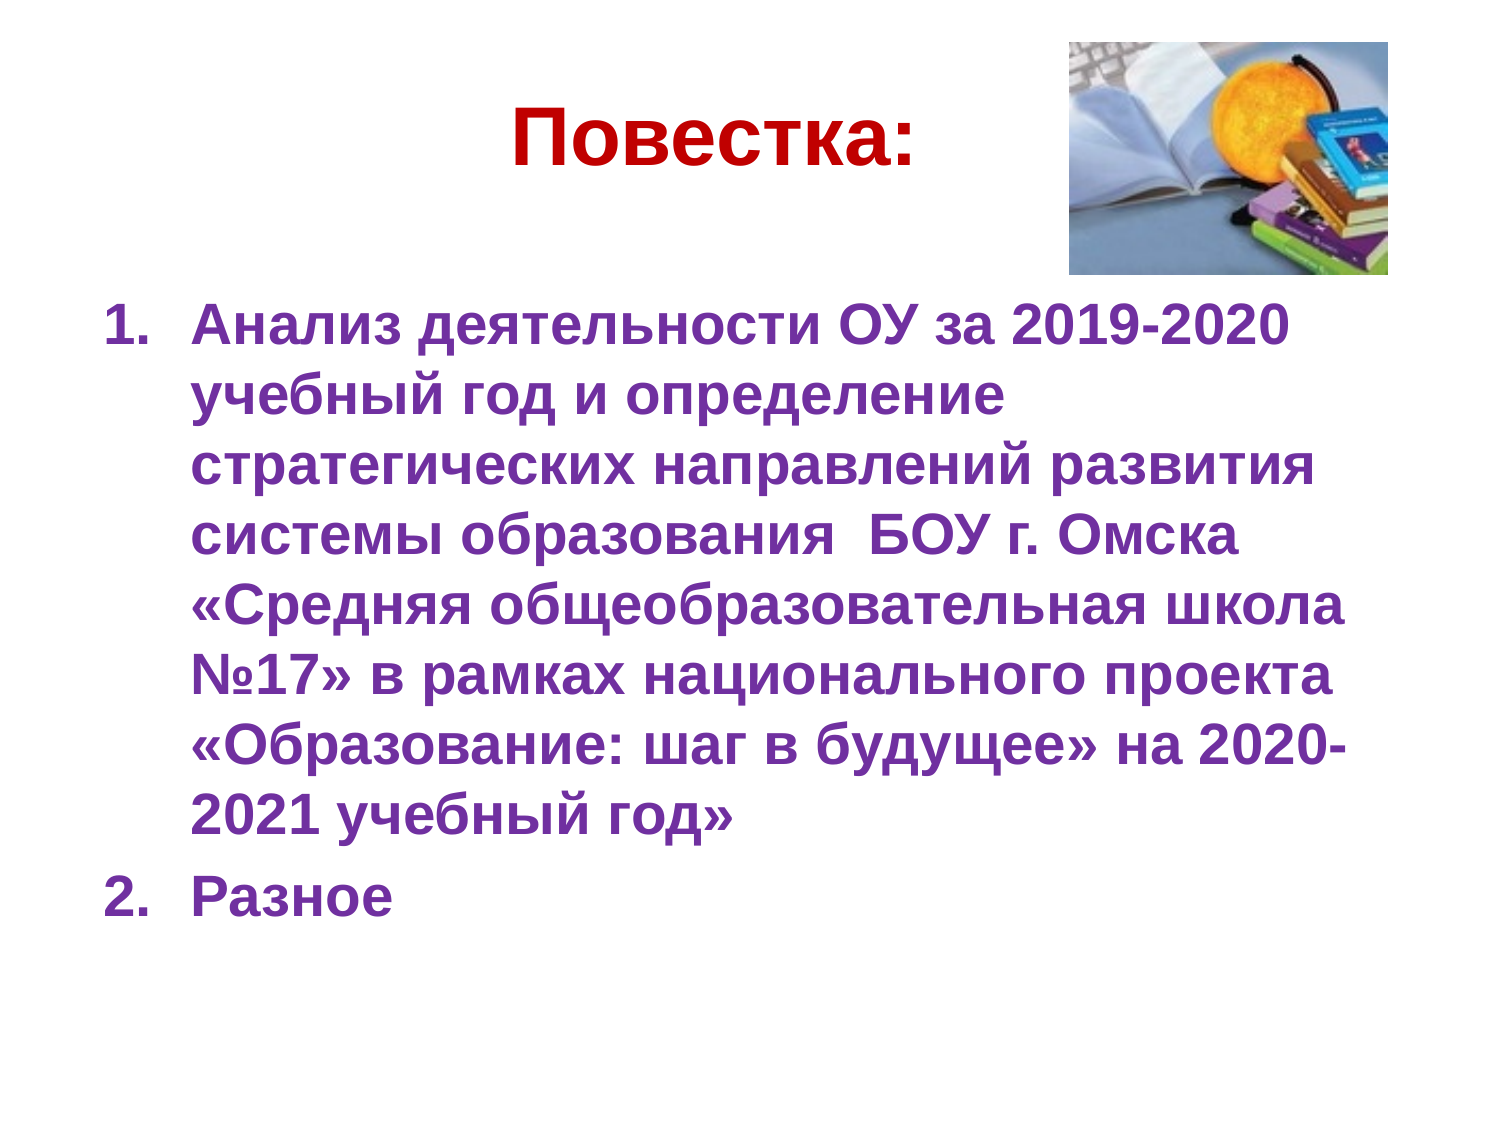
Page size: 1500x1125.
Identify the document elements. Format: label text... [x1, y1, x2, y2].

list Анализ деятельности ОУ за 2019-2020 учебный год и определение стратегических направлений развития системы образования БОУ г. Омска «Средняя общеобразовательная школа №17» в рамках национального проекта «Образование: шаг в будущее» на 2020-2021 учебный год» Разное [88, 278, 1448, 1071]
title Повестка: [324, 44, 1065, 221]
picture [1068, 42, 1389, 275]
